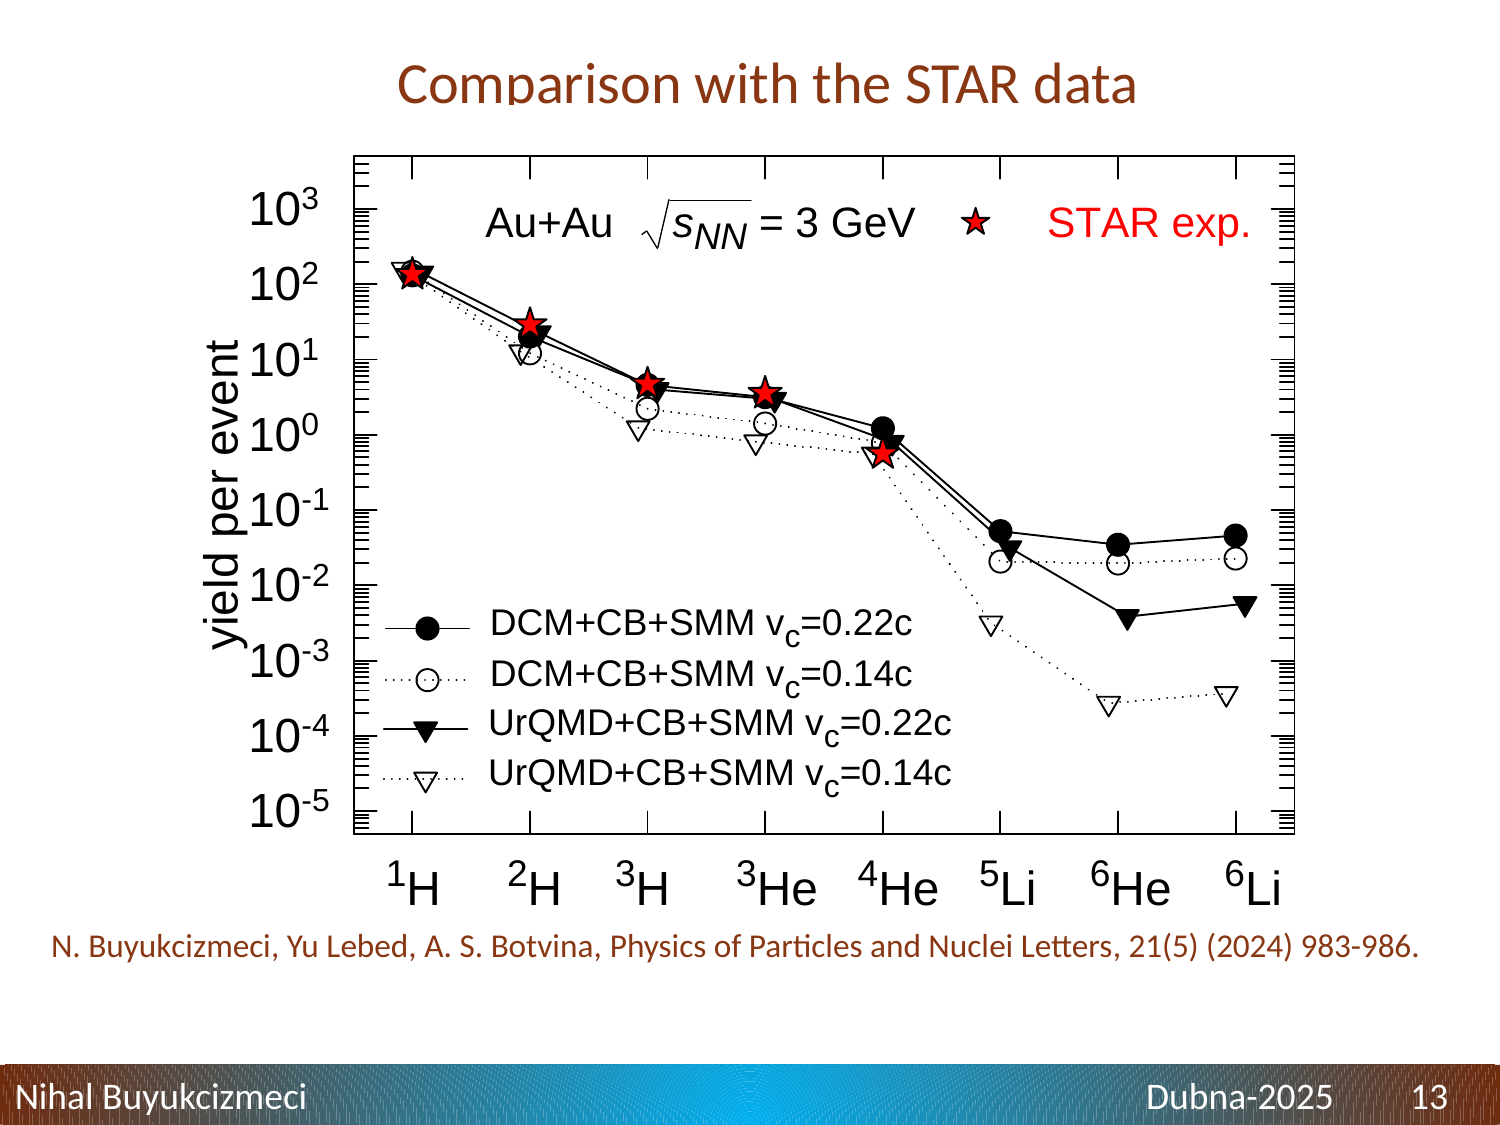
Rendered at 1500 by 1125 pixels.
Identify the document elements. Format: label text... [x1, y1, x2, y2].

text_box Comparison with the STAR data [382, 38, 1154, 104]
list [190, 104, 1346, 917]
text_box N. Buyukcizmeci, Yu Lebed, A. S. Botvina, Physics of Particles and Nuclei Letters, 21(5) (2024) 983-986. [36, 916, 1500, 972]
text_box Nihal Buyukcizmeci Dubna-2025 13 [0, 1064, 1500, 1125]
